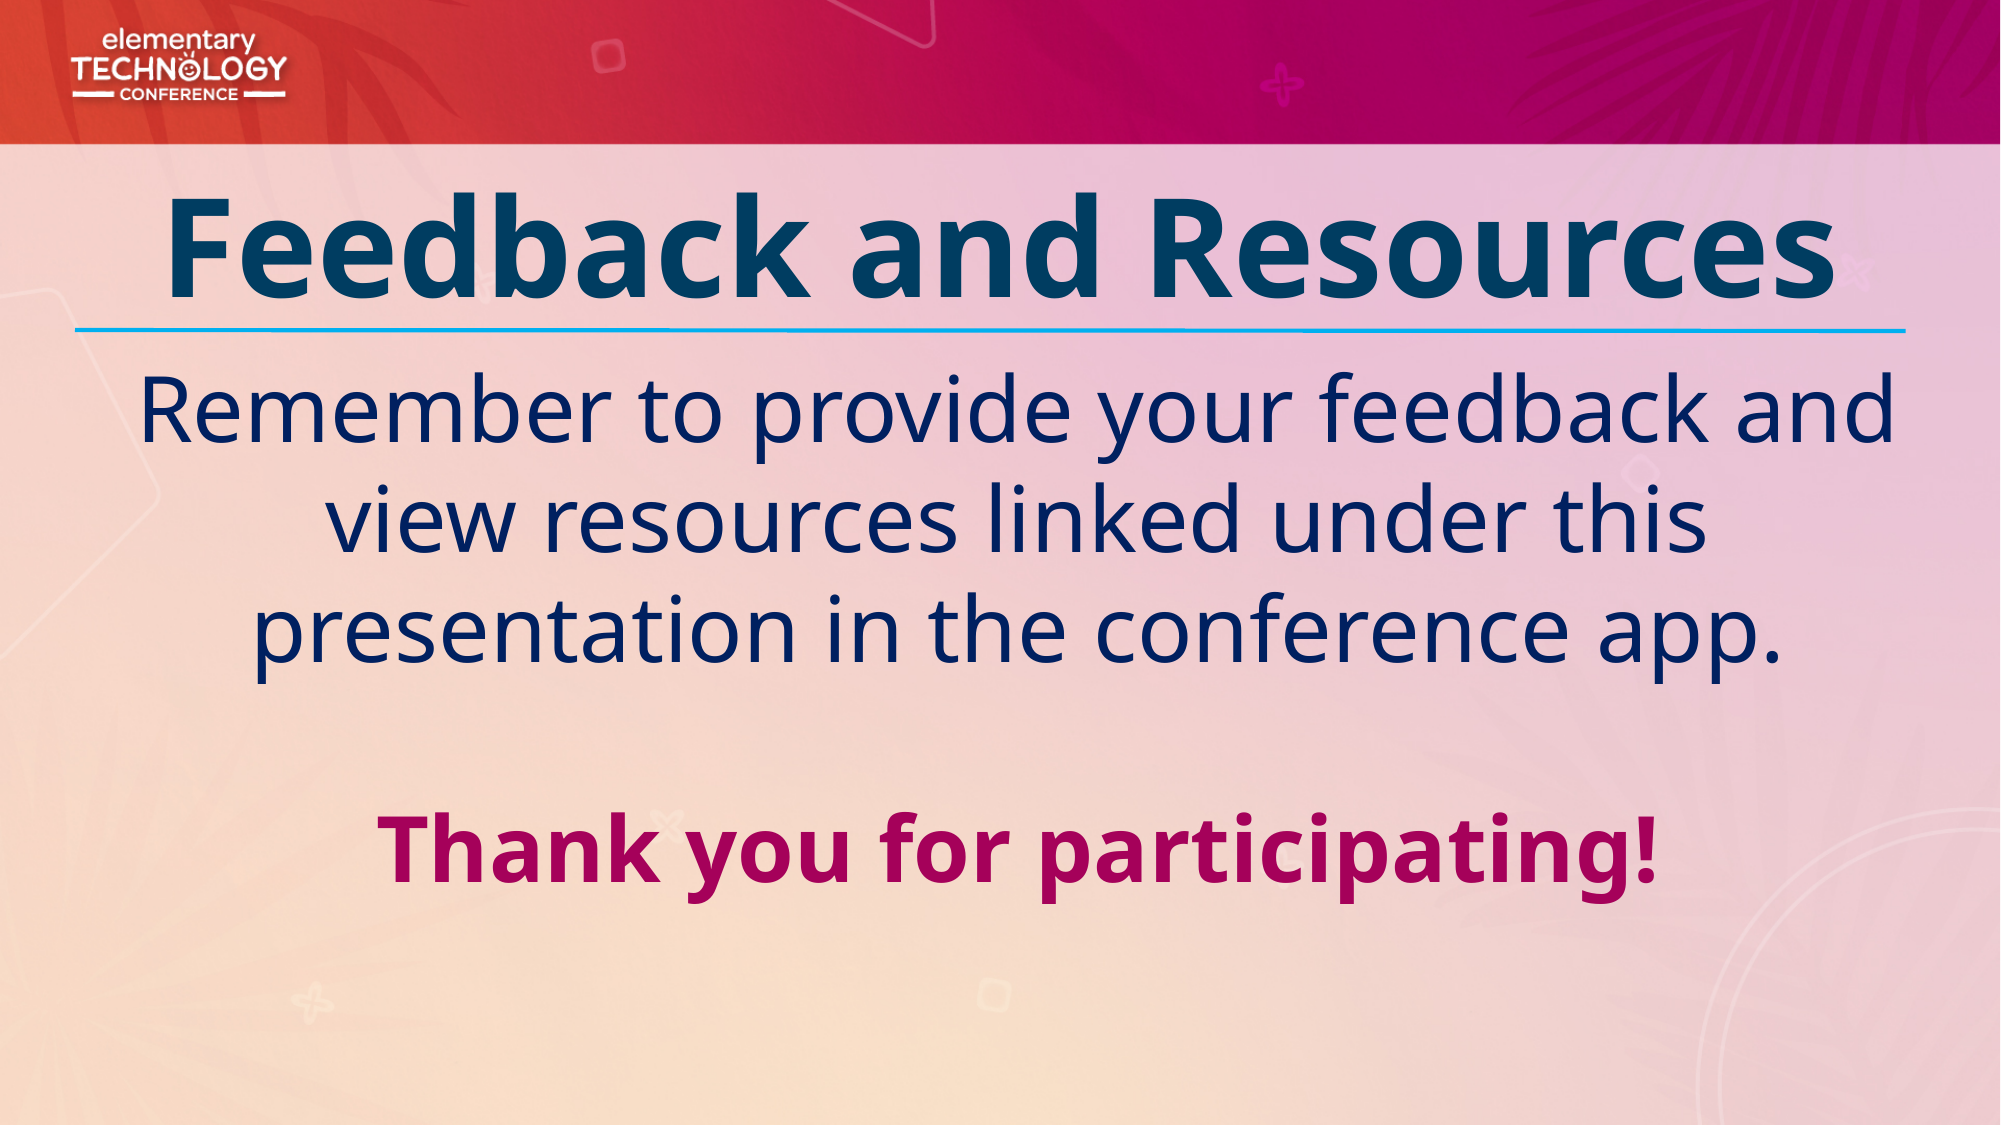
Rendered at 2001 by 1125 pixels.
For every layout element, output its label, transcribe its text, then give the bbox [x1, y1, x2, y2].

text_box Remember to provide your feedback and view resources linked under this presentation in the conference app. Thank you for participating! [117, 335, 1920, 696]
picture [0, 0, 2001, 1125]
text_box Feedback and Resources [49, 158, 1951, 326]
